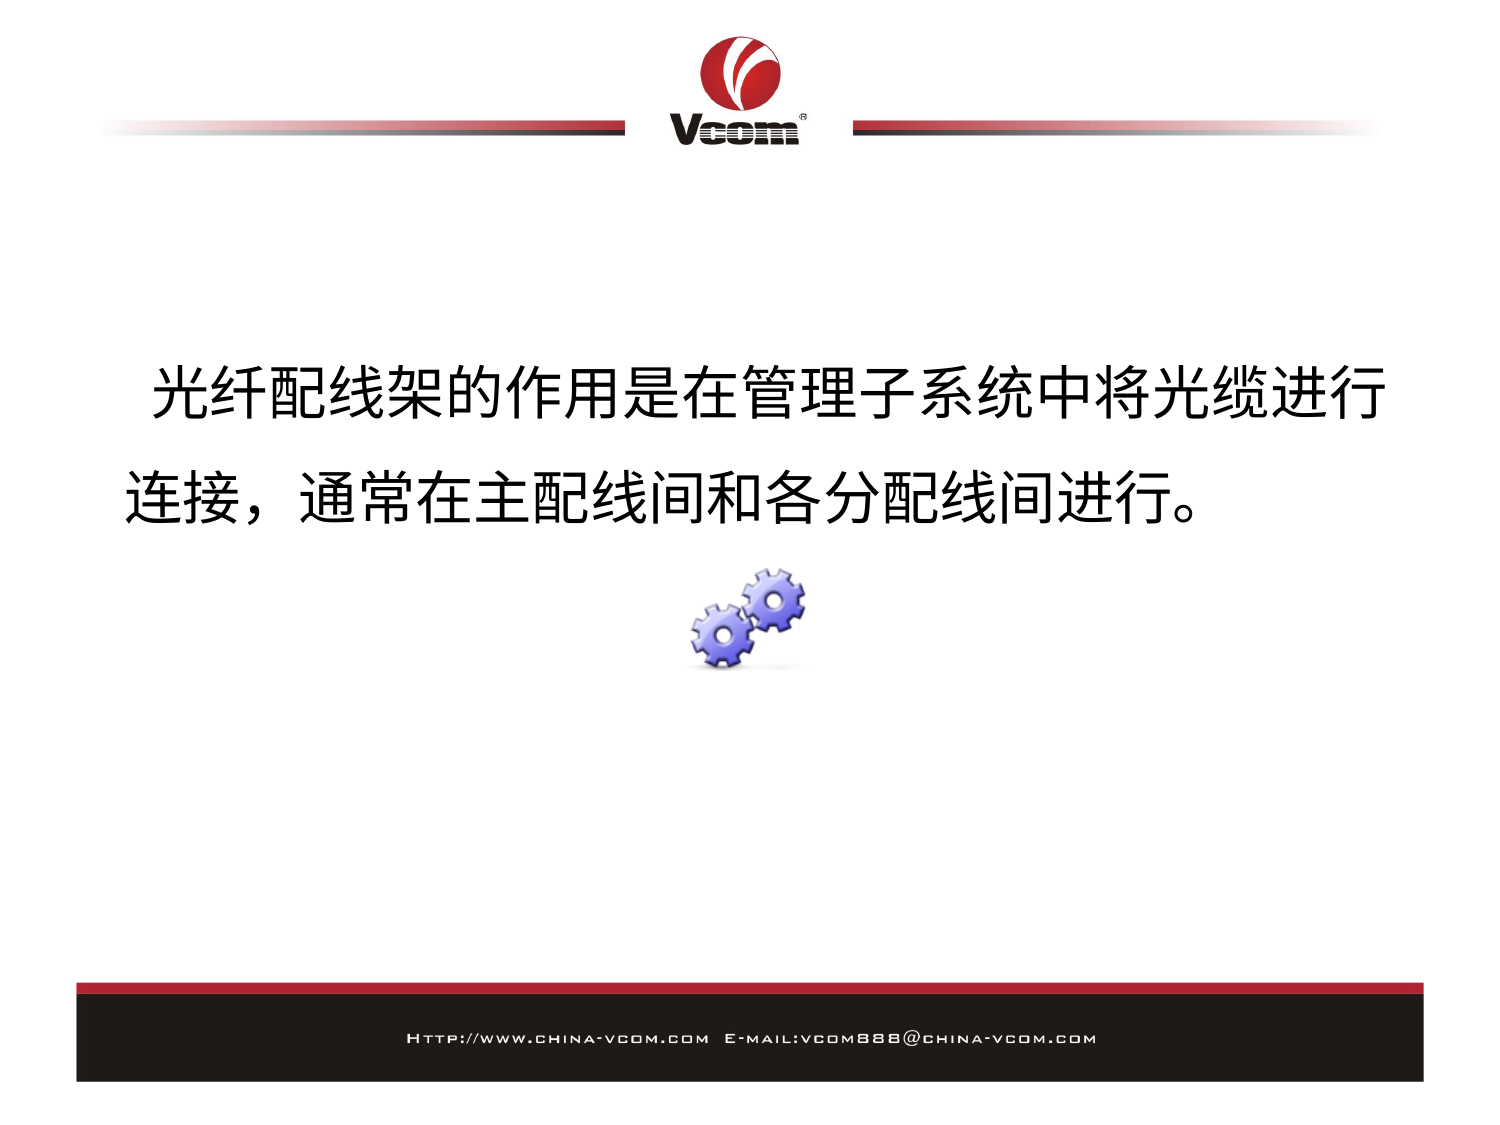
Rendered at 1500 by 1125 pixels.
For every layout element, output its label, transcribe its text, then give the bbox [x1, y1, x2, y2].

title [75, 45, 1425, 233]
text_box 光纤配线架的作用是在管理子系统中将光缆进行连接，通常在主配线间和各分配线间进行。 [53, 314, 1404, 940]
text_box [171, 42, 1159, 231]
picture [76, 964, 1424, 1082]
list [686, 556, 812, 682]
picture [65, 36, 1412, 161]
